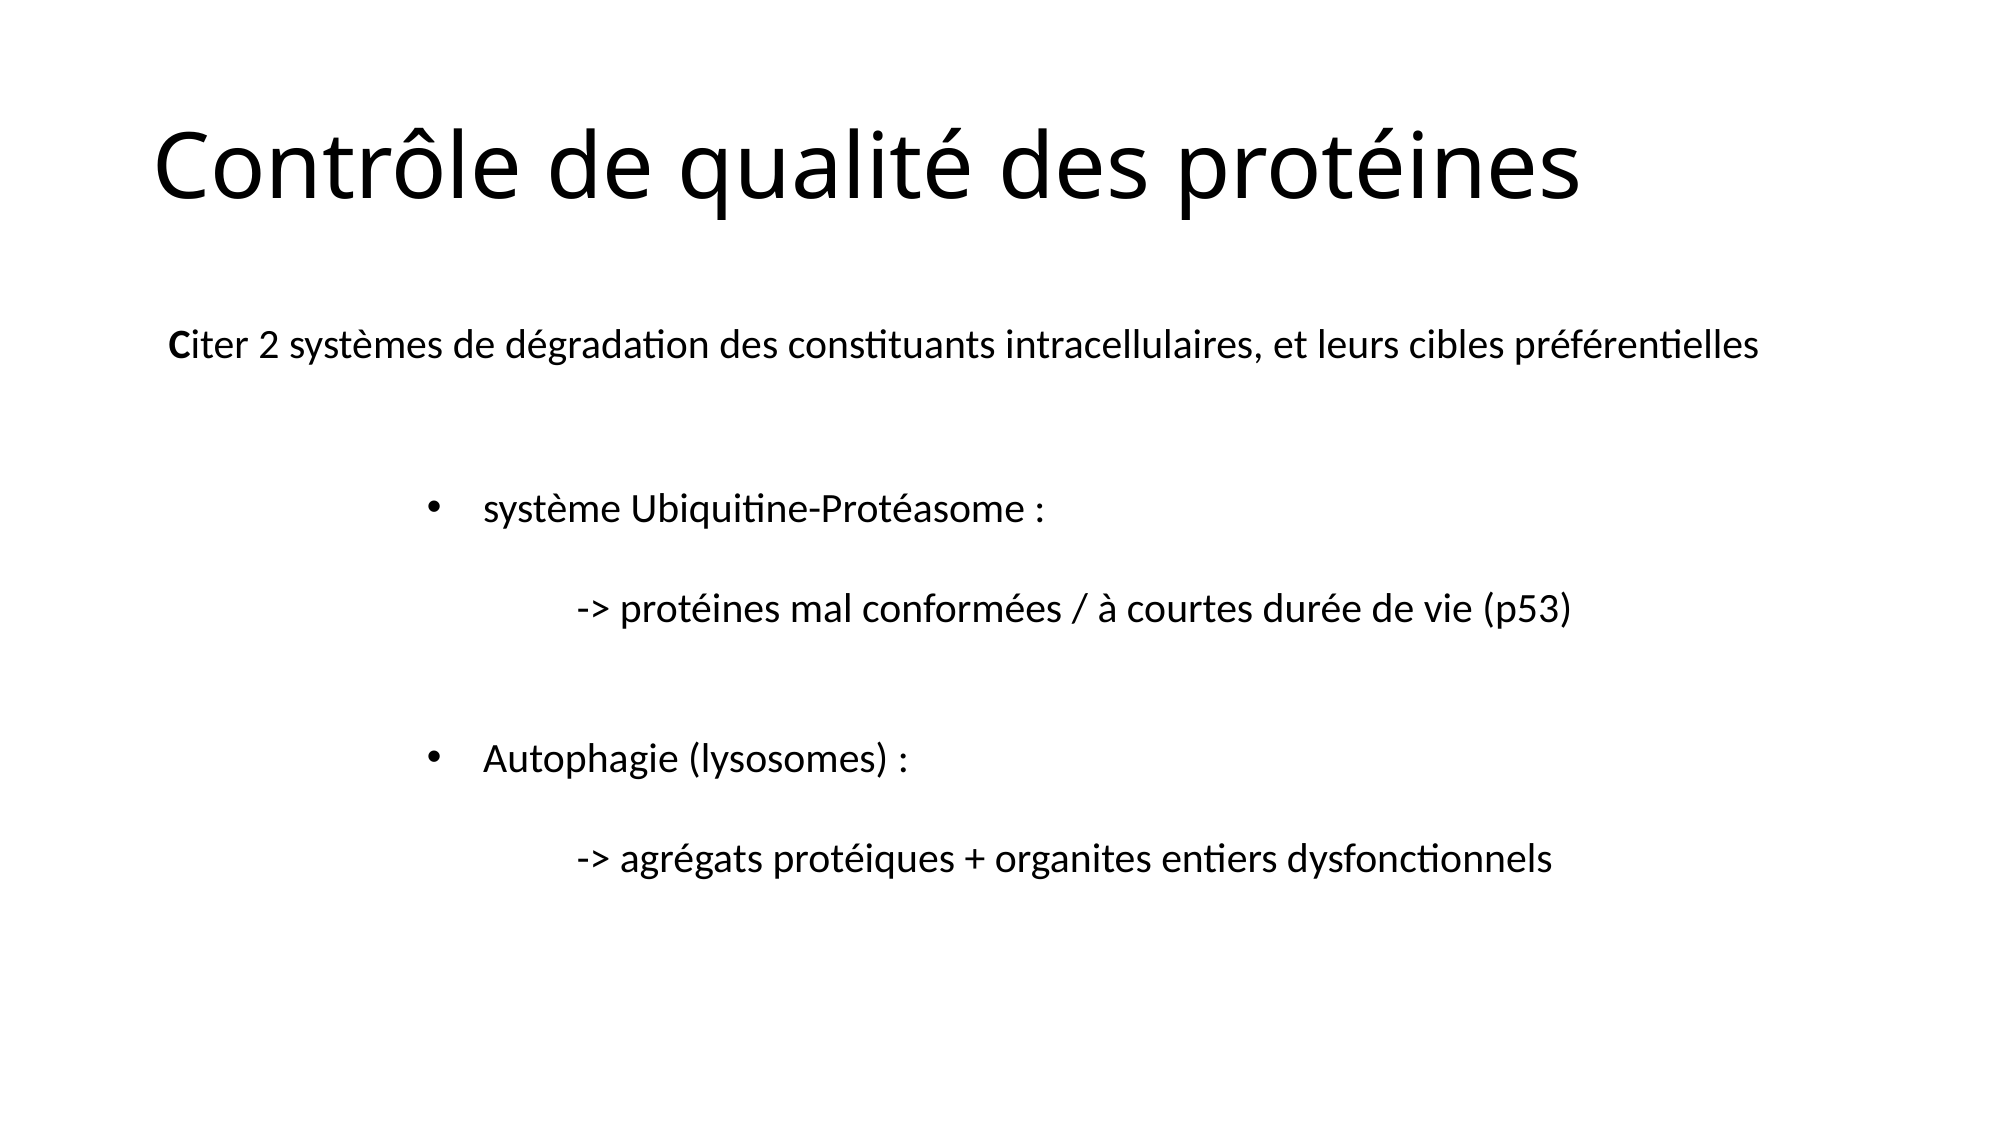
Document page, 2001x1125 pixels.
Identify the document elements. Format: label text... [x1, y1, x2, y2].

text_box système Ubiquitine-Protéasome : -> protéines mal conformées / à courtes durée de vie (p53) Autophagie (lysosomes) : -> agrégats protéiques + organites entiers dysfonctionnels [412, 473, 1588, 889]
title Contrôle de qualité des protéines [137, 59, 1863, 278]
text_box Citer 2 systèmes de dégradation des constituants intracellulaires, et leurs cibles préférentielles [153, 309, 1847, 375]
